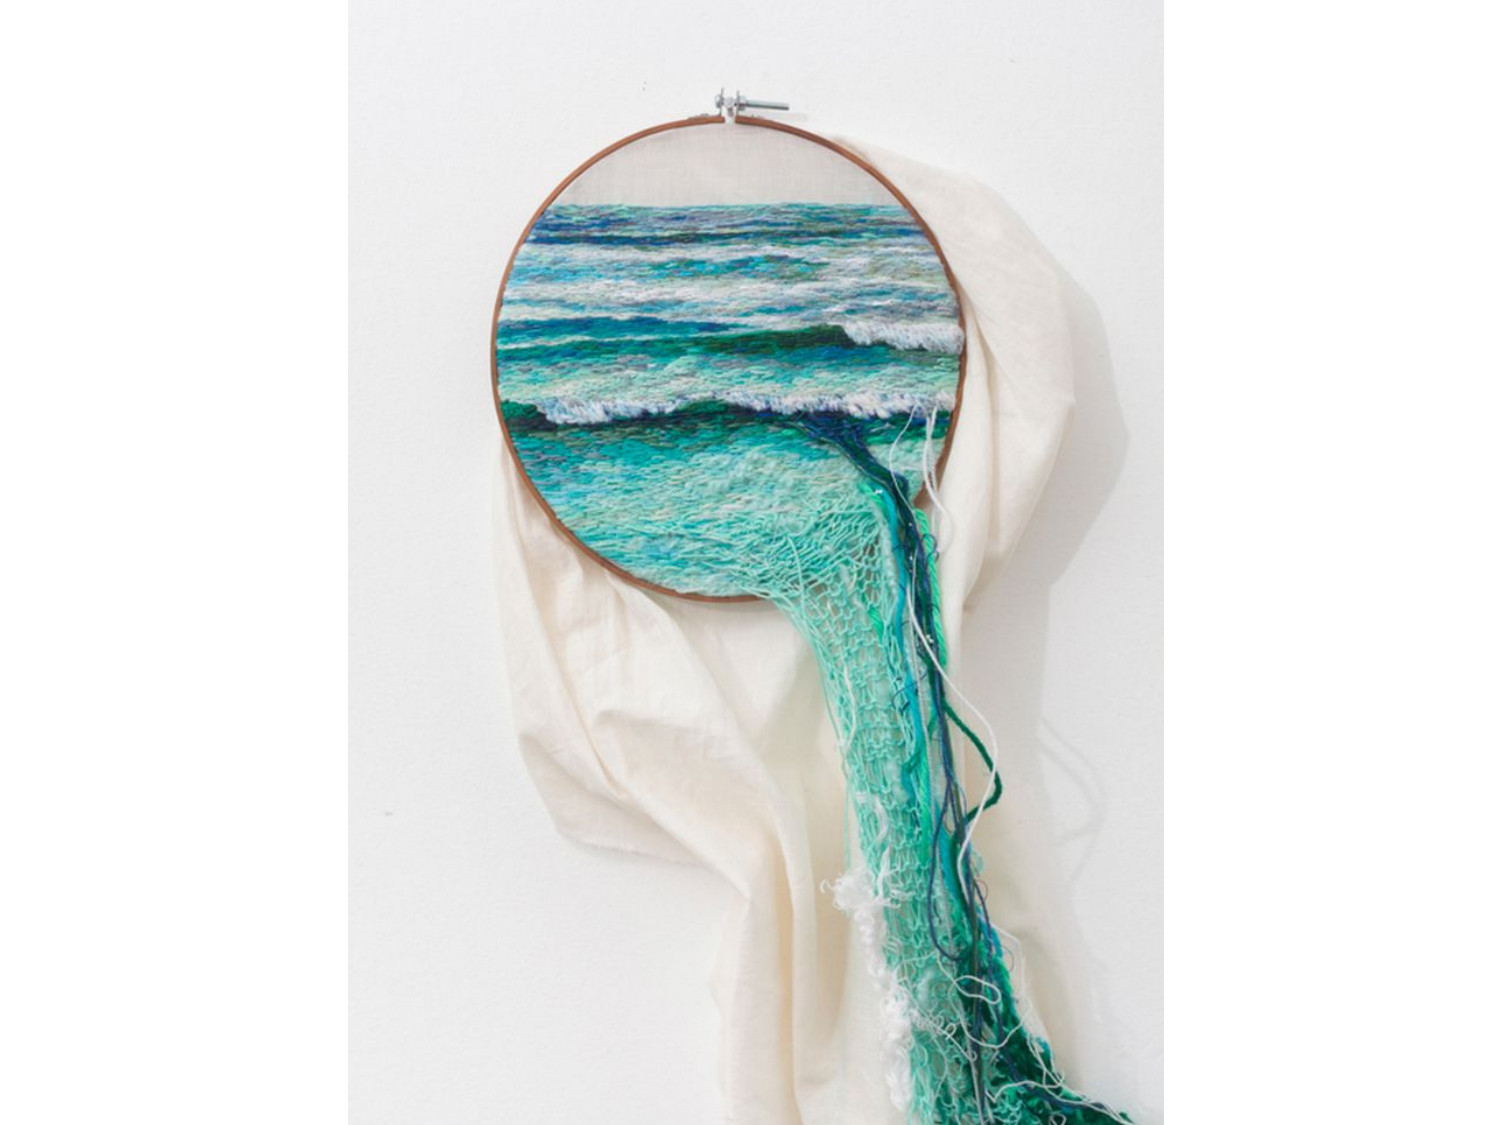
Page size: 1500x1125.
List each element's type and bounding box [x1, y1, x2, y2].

picture [348, 0, 1164, 1125]
